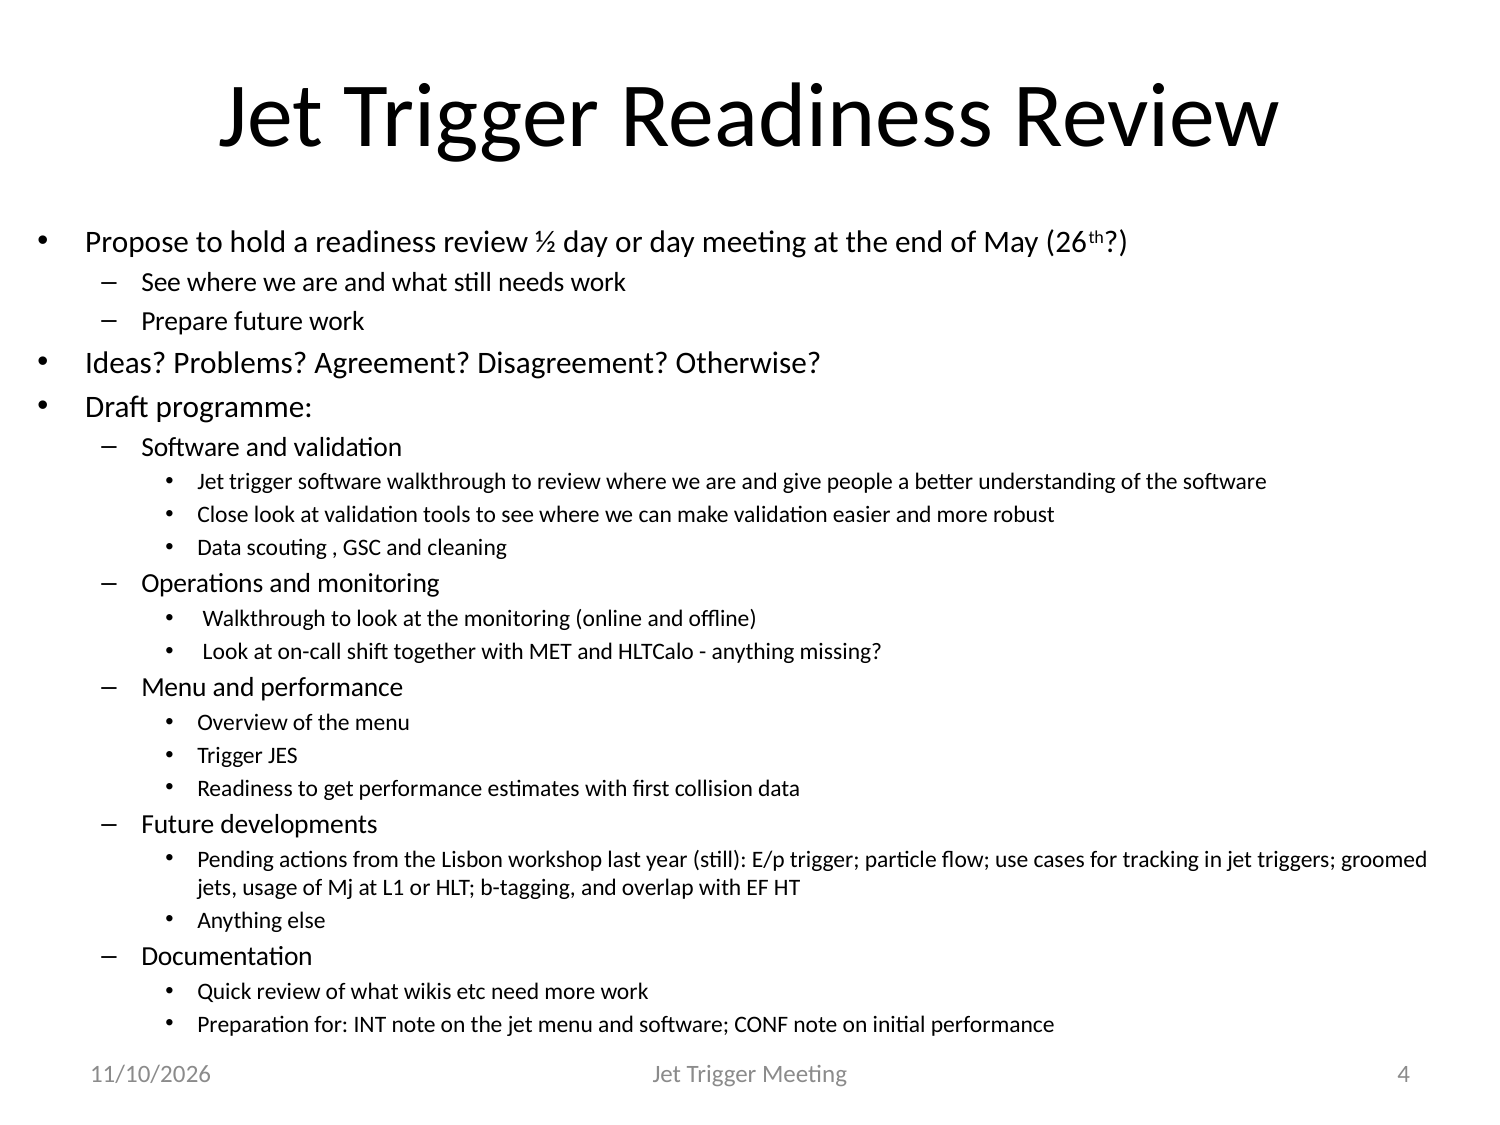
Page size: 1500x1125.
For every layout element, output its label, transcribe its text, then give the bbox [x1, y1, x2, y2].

slide_number 4 [1074, 1042, 1425, 1103]
footer Jet Trigger Meeting [512, 1042, 988, 1103]
list Propose to hold a readiness review ½ day or day meeting at the end of May (26th?) See where we are and what still needs work Prepare future work Ideas? Problems? Agreement? Disagreement? Otherwise? Draft programme: Software and validation Jet trigger software walkthrough to review where we are and give people a better understanding of the software Close look at validation tools to see where we can make validation easier and more robust Data scouting , GSC and cleaning Operations and monitoring Walkthrough to look at the monitoring (online and offline) Look at on-call shift together with MET and HLTCalo - anything missing? Menu and performance Overview of the menu Trigger JES Readiness to get performance estimates with first collision data Future developments Pending actions from the Lisbon workshop last year (still): E/p trigger; particle flow; use cases for tracking in jet triggers; groomed jets, usage of Mj at L1 or HLT; b-tagging, and overlap with EF HT Anything else Documentation Quick review of what wikis etc need more work Preparation for: INT note on the jet menu and software; CONF note on initial performance [22, 213, 1481, 1045]
title Jet Trigger Readiness Review [75, 45, 1425, 175]
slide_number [75, 1042, 425, 1103]
